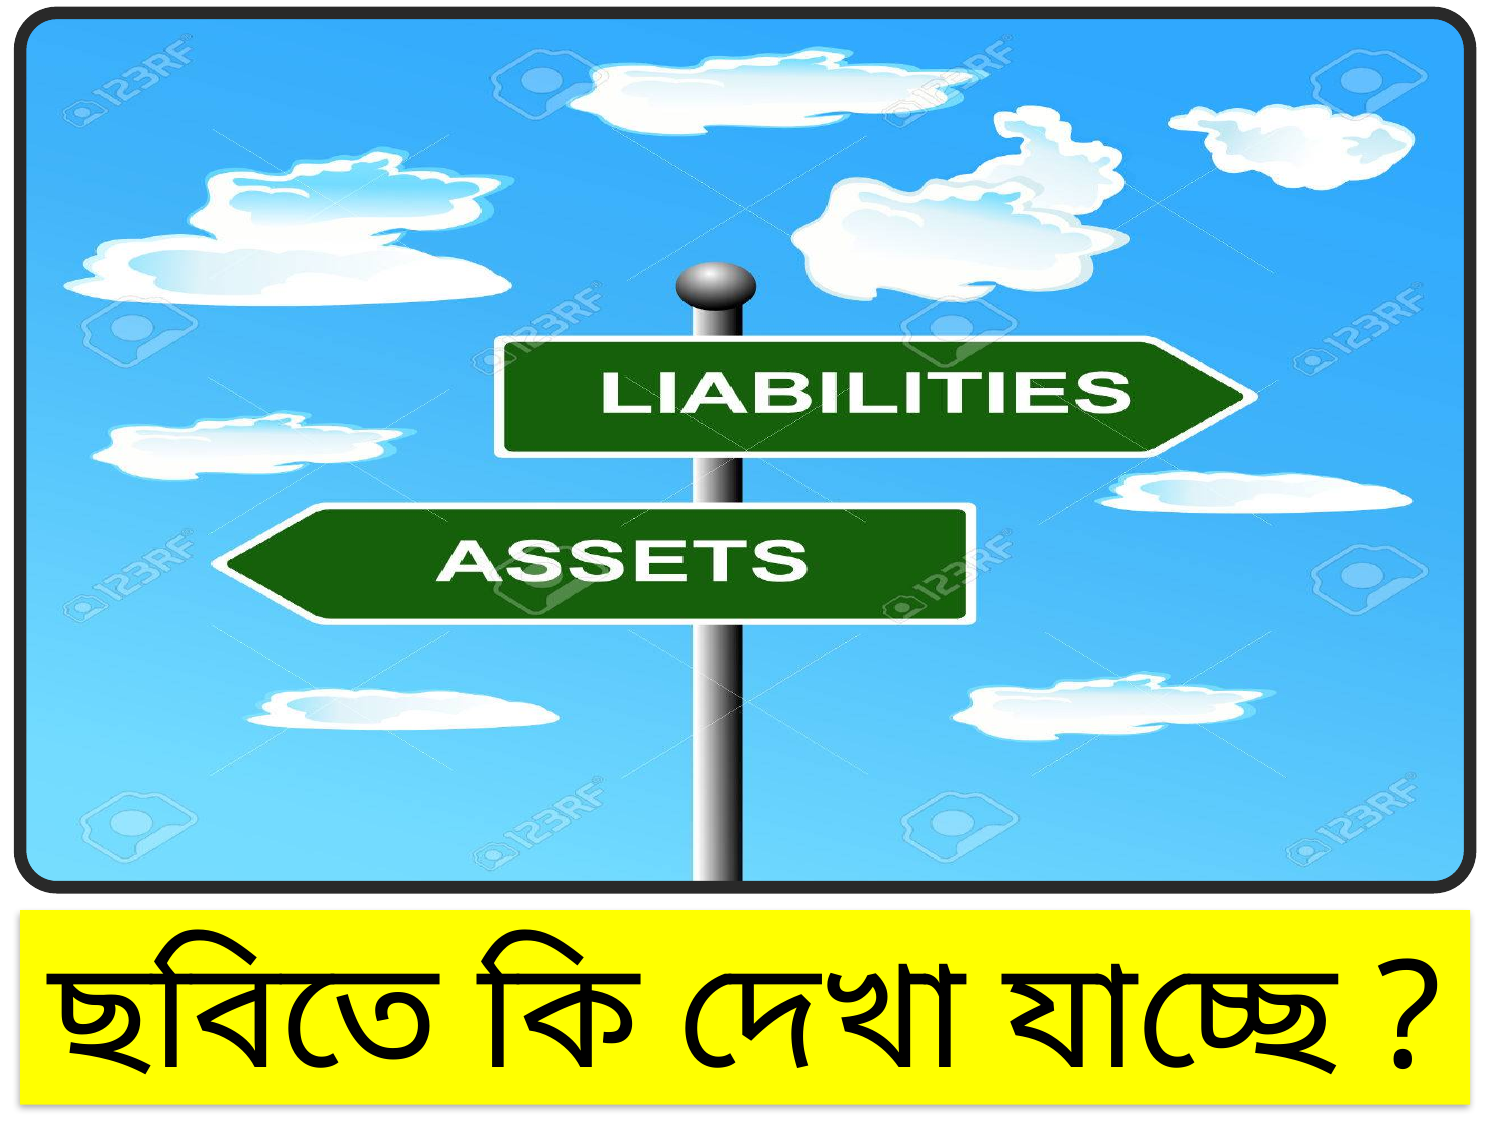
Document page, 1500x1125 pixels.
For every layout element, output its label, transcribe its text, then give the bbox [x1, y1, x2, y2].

picture [19, 12, 1471, 888]
text_box ছবিতে কি দেখা যাচ্ছে ? [19, 909, 1471, 1106]
